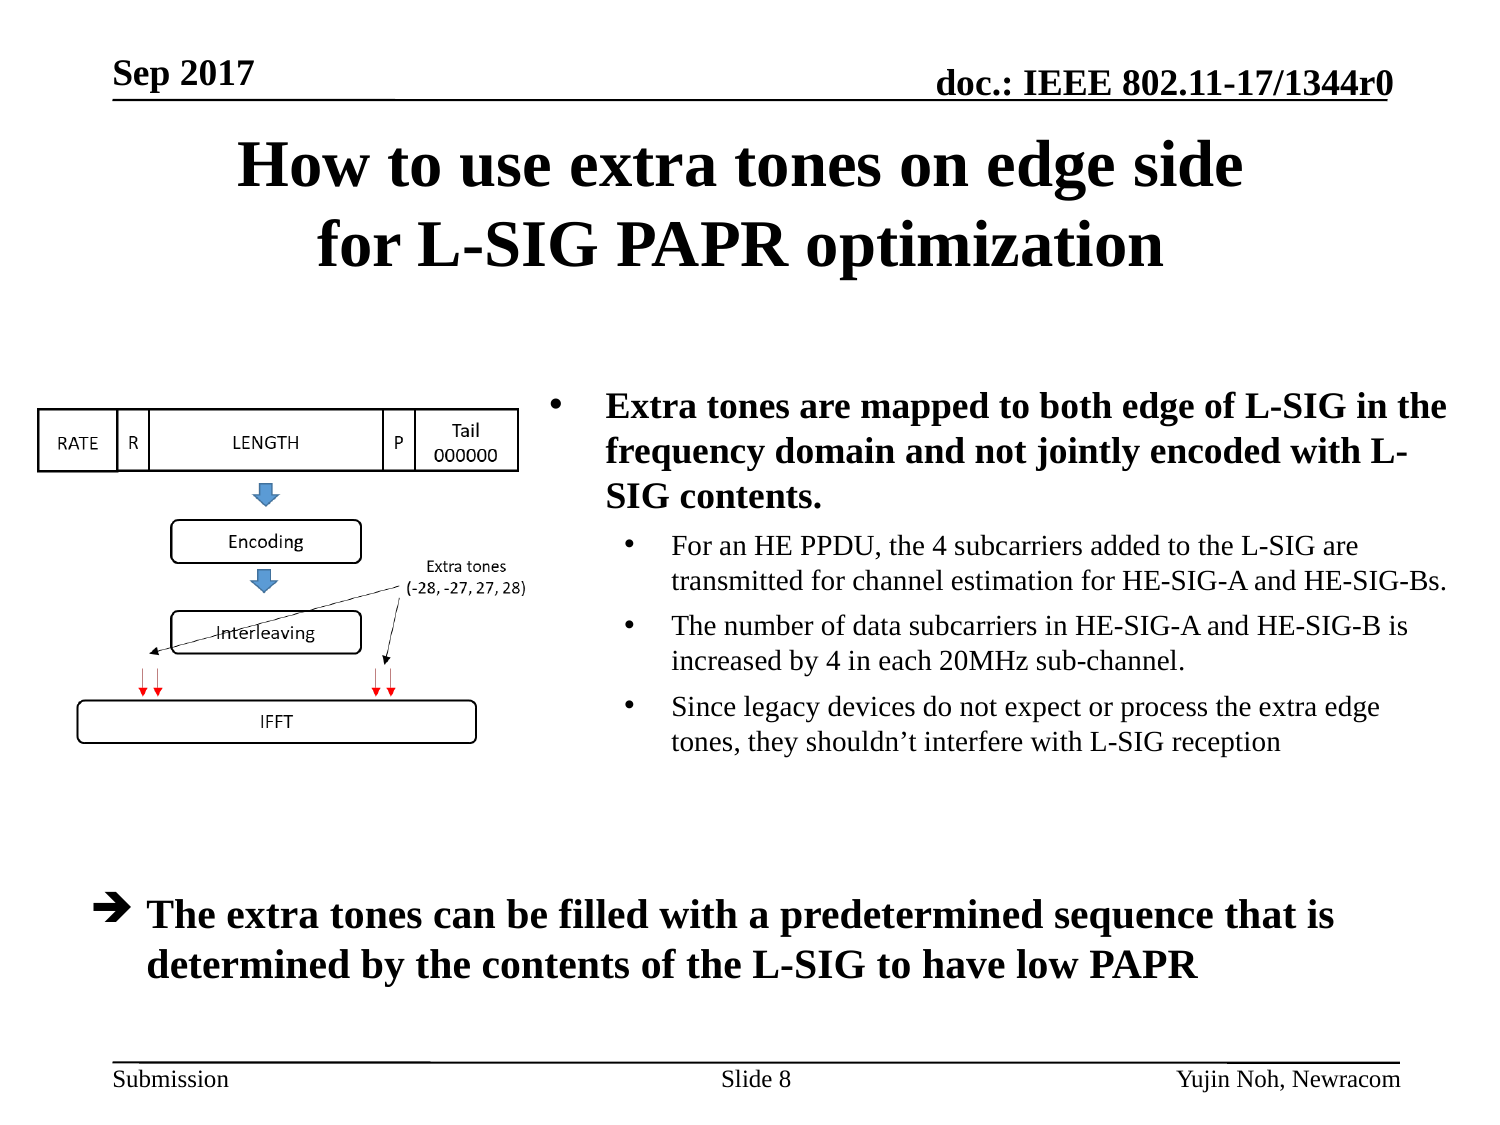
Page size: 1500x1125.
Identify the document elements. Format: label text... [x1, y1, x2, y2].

title How to use extra tones on edge side for L-SIG PAPR optimization [112, 112, 1388, 288]
text_box The extra tones can be filled with a predetermined sequence that is determined by the contents of the L-SIG to have low PAPR [75, 879, 1438, 1011]
picture [37, 407, 544, 746]
footer Yujin Noh, Newracom [878, 1061, 1402, 1093]
slide_number Slide 8 [712, 1061, 800, 1123]
text_box Extra tones are mapped to both edge of L-SIG in the frequency domain and not jointly encoded with L-SIG contents. For an HE PPDU, the 4 subcarriers added to the L-SIG are transmitted for channel estimation for HE-SIG-A and HE-SIG-Bs. The number of data subcarriers in HE-SIG-A and HE-SIG-B is increased by 4 in each 20MHz sub-channel. Since legacy devices do not expect or process the extra edge tones, they shouldn’t interfere with L-SIG reception [534, 373, 1468, 828]
